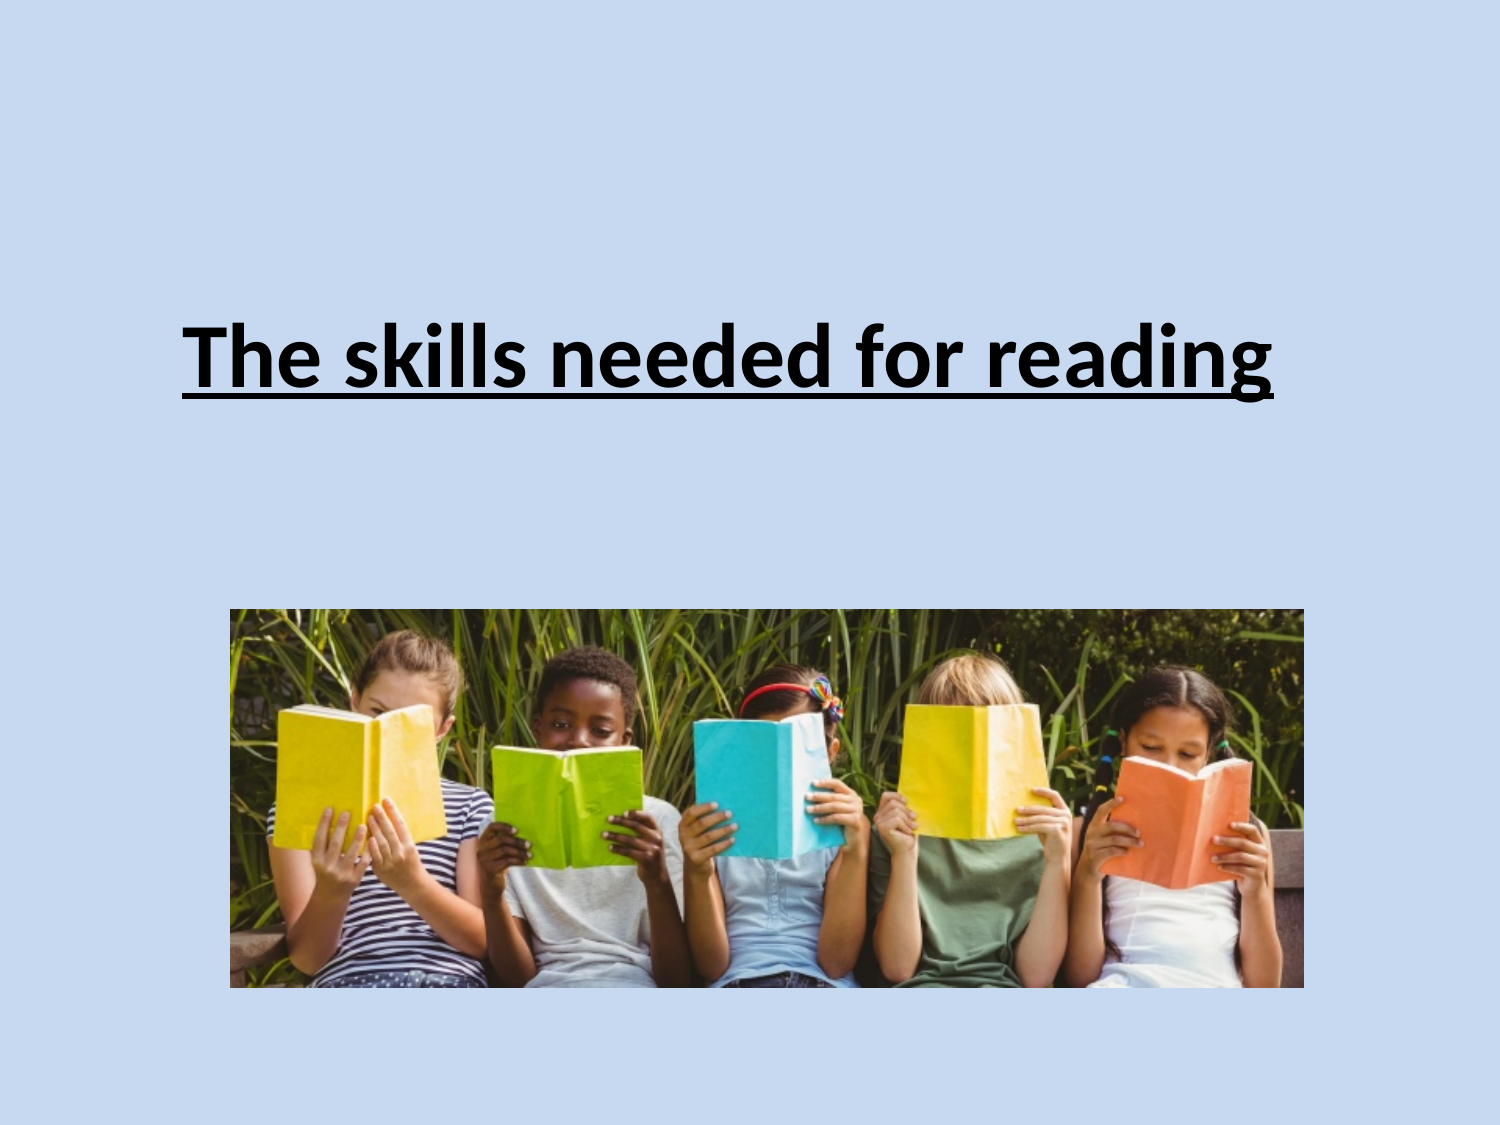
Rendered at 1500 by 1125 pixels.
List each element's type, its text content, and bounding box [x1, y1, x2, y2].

picture [229, 609, 1304, 989]
title The skills needed for reading [53, 256, 1404, 445]
